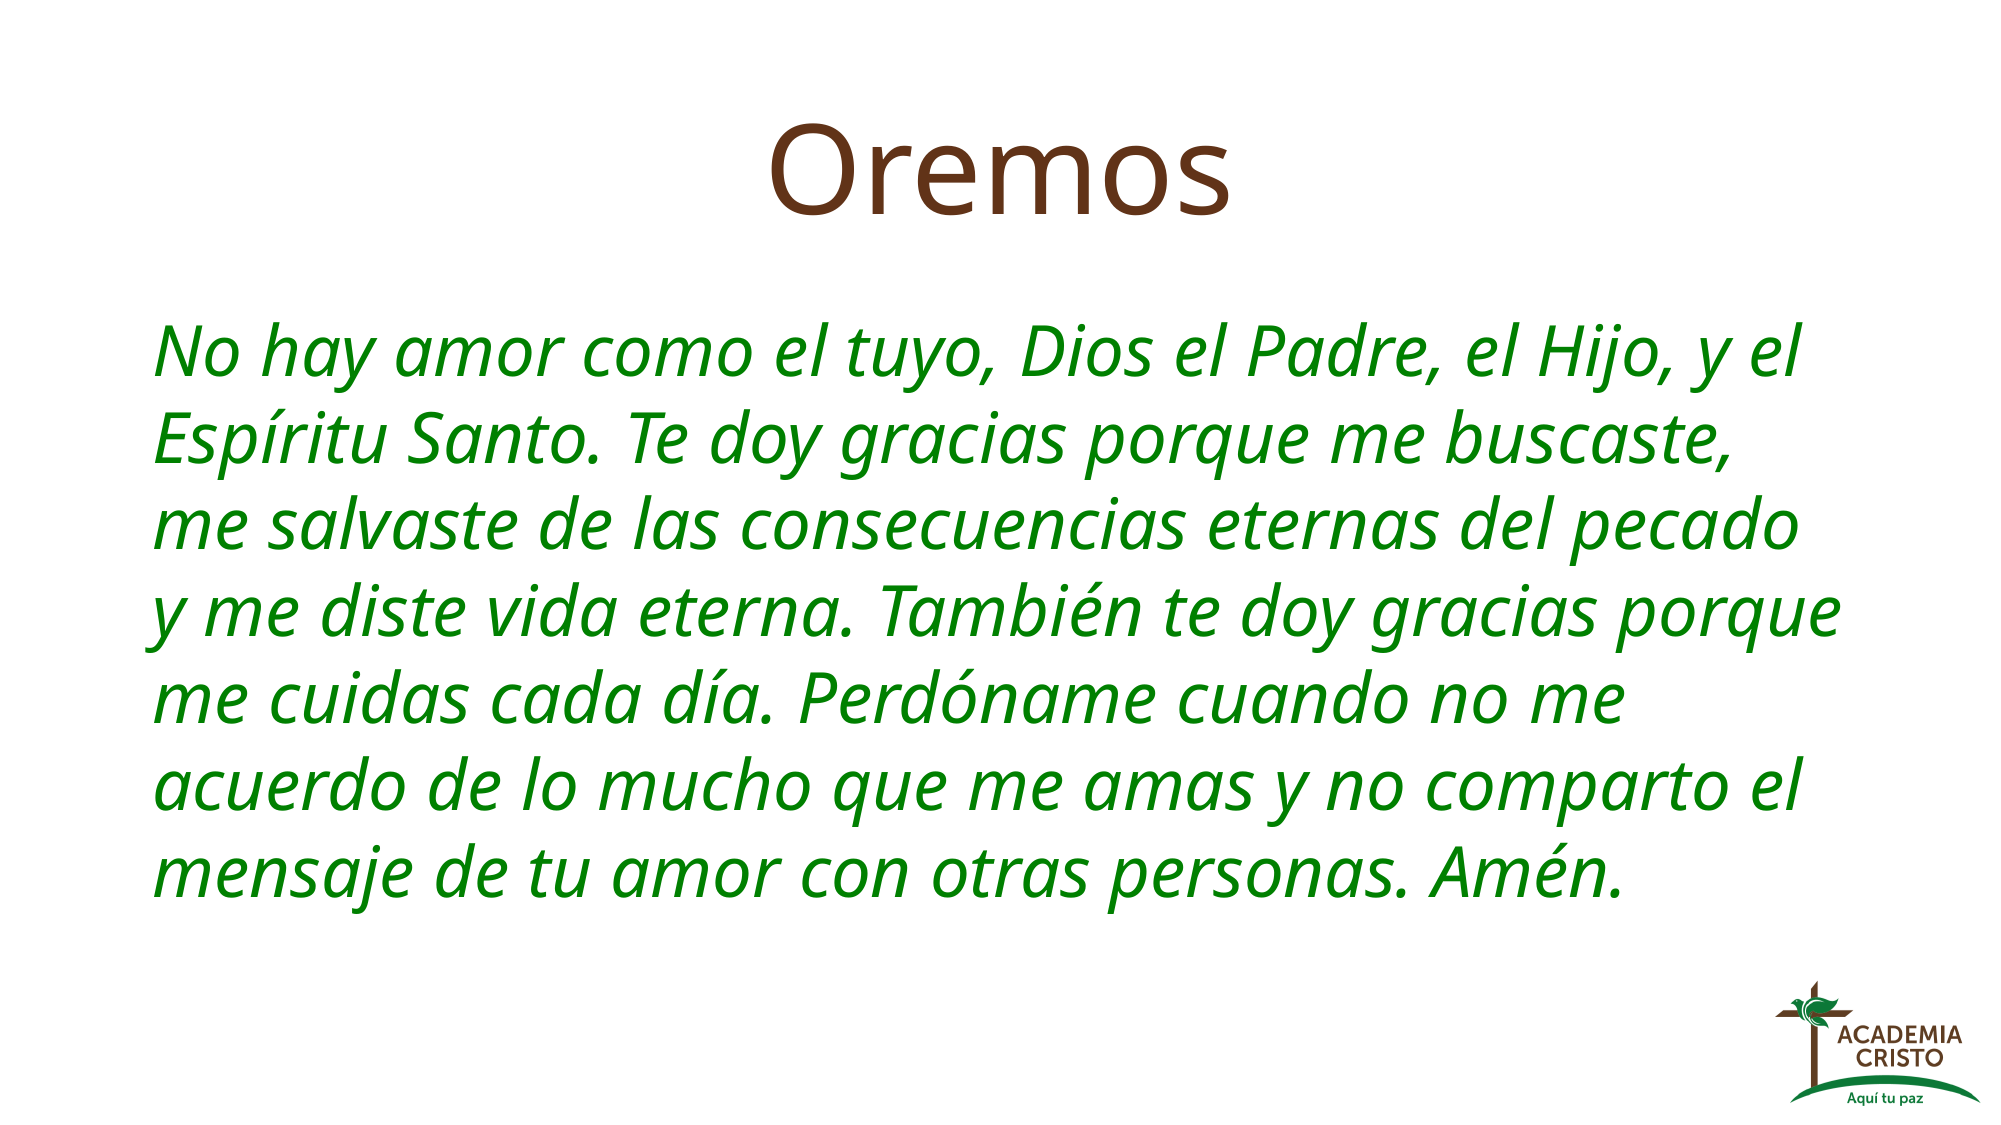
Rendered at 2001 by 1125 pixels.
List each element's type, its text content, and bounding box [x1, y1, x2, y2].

list No hay amor como el tuyo, Dios el Padre, el Hijo, y el Espíritu Santo. Te doy gracias porque me buscaste, me salvaste de las consecuencias eternas del pecado y me diste vida eterna. También te doy gracias porque me cuidas cada día. Perdóname cuando no me acuerdo de lo mucho que me amas y no comparto el mensaje de tu amor con otras personas. Amén. [137, 299, 1863, 1014]
title Oremos [137, 59, 1863, 278]
picture [1759, 972, 2000, 1125]
